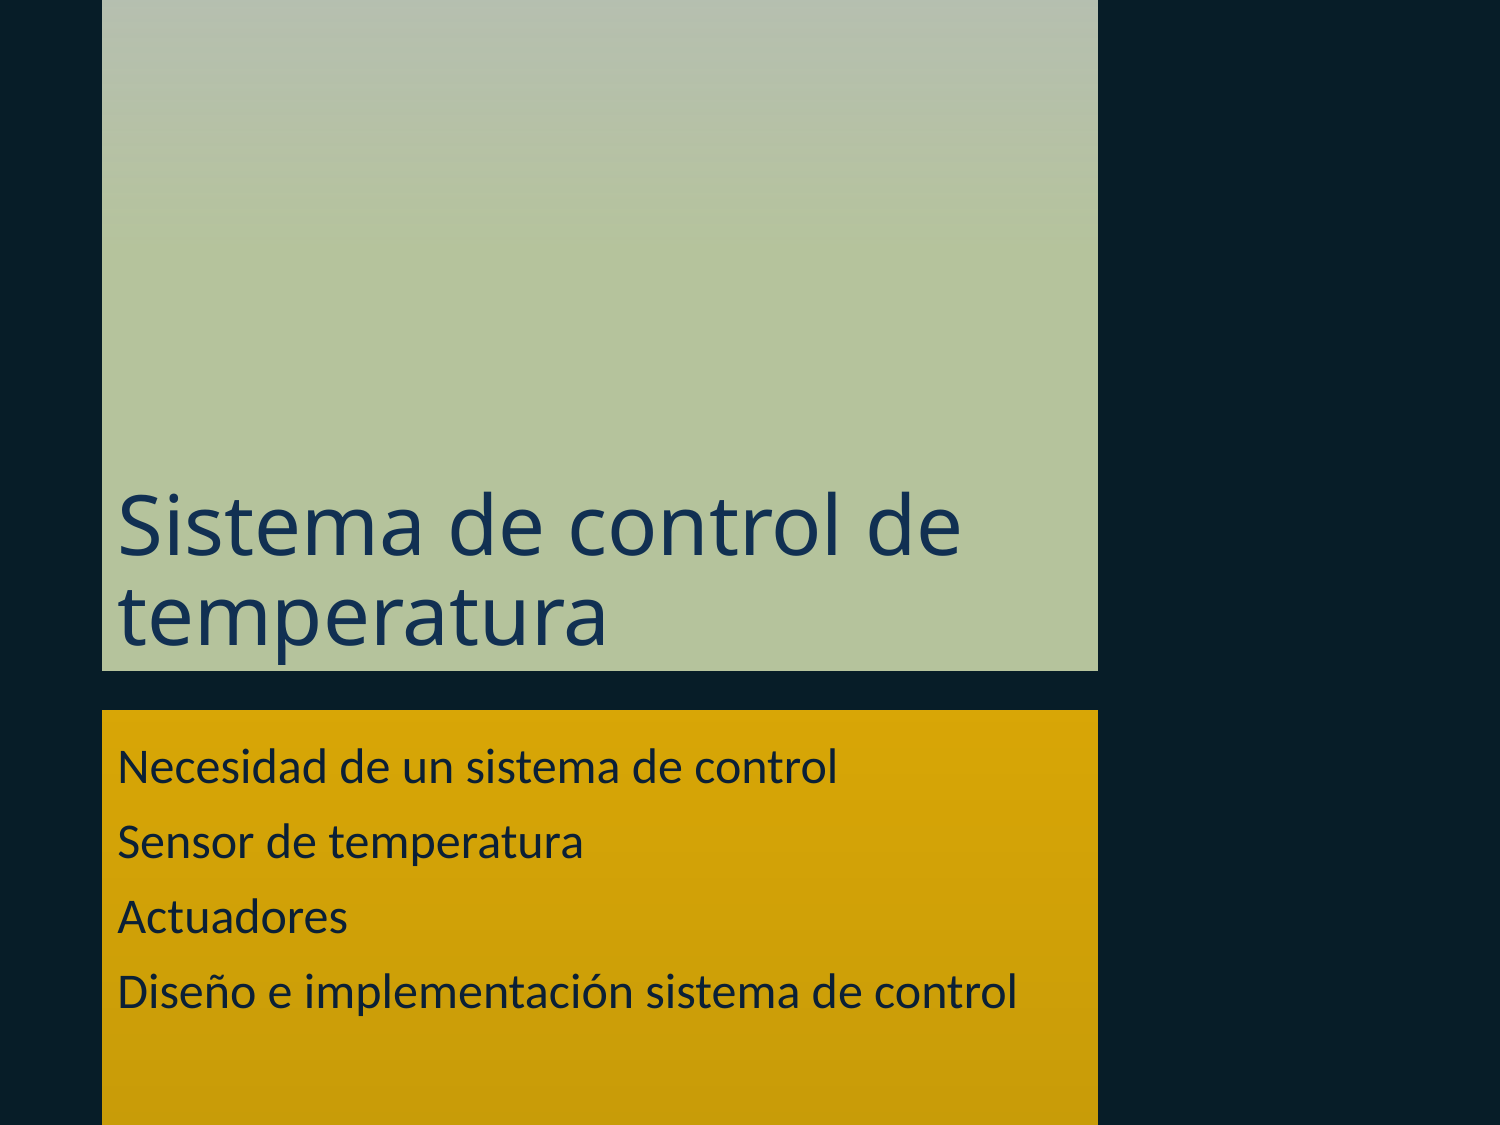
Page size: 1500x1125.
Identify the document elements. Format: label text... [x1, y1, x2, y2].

list Necesidad de un sistema de control Sensor de temperatura Actuadores Diseño e implementación sistema de control [102, 733, 1098, 1105]
title Sistema de control de temperatura [102, 280, 1098, 671]
text_box [101, 0, 1099, 672]
text_box [101, 709, 1099, 1125]
